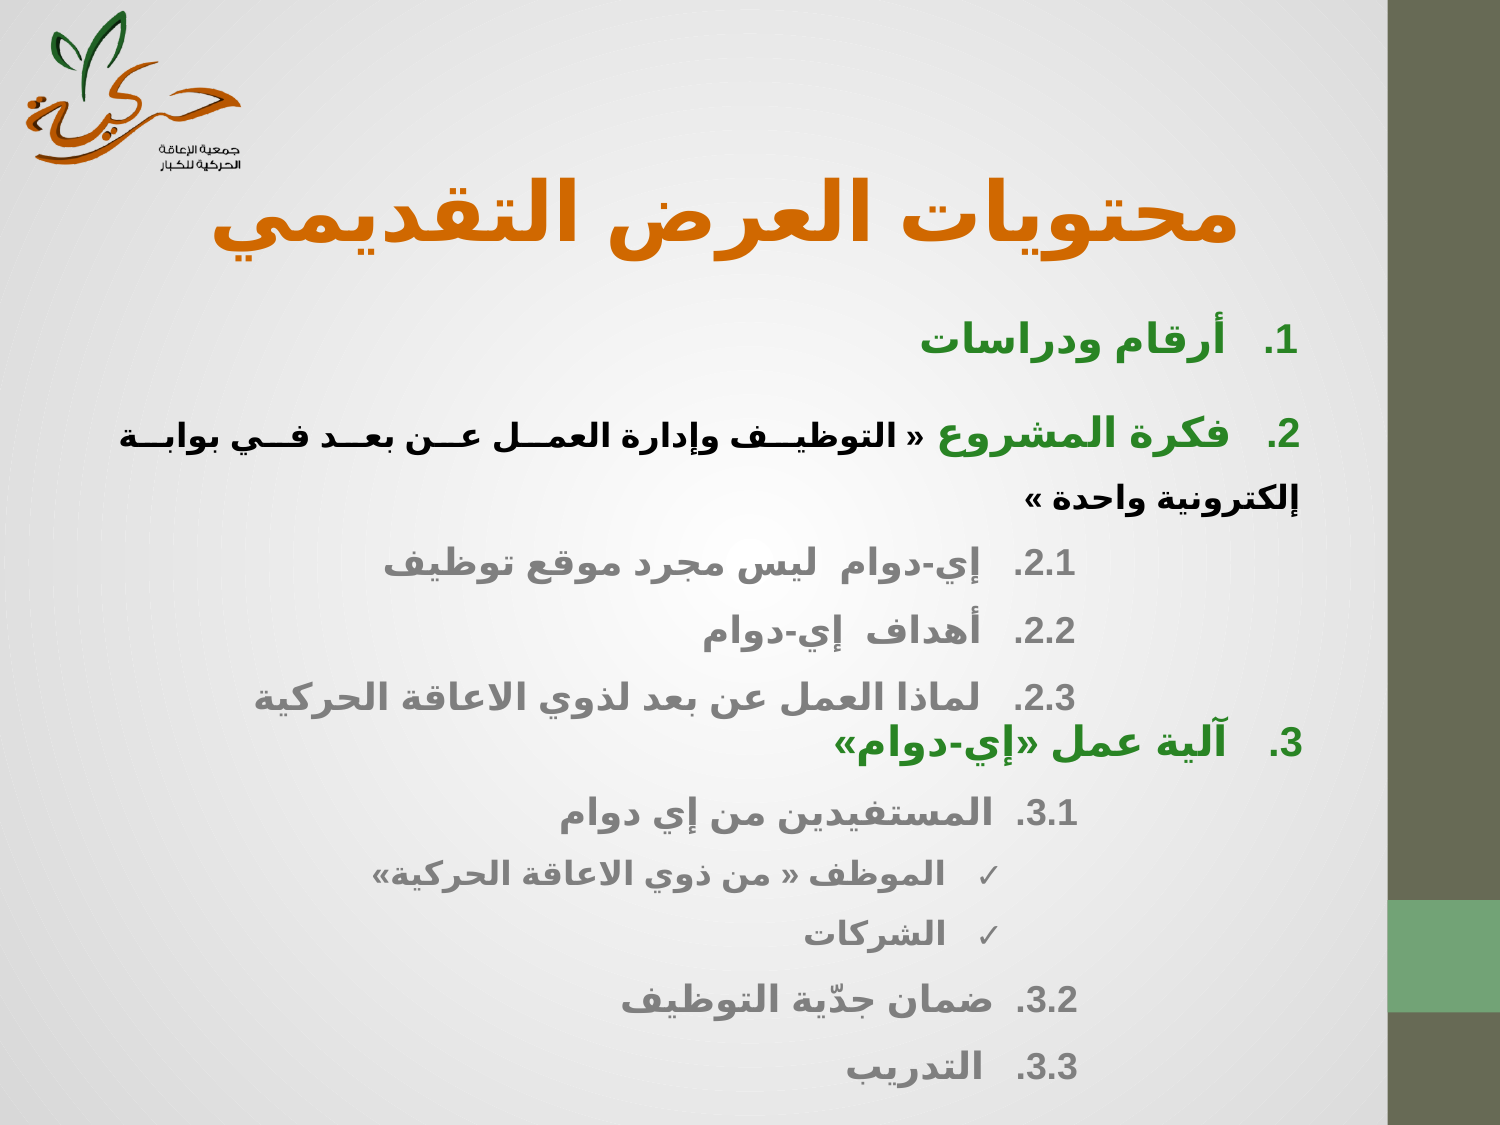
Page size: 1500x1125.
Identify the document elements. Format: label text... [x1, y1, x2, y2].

text_box أرقام ودراسات [100, 278, 1317, 364]
text_box محتويات العرض التقديمي [53, 151, 1400, 268]
picture [0, 0, 308, 192]
text_box 2. فكرة المشروع « التوظيف وإدارة العمل عن بعد في بوابة إلكترونية واحدة » 2.1. إي-دوام ليس مجرد موقع توظيف 2.2. أهداف إي-دوام 2.3. لماذا العمل عن بعد لذوي الاعاقة الحركية [103, 373, 1320, 669]
text_box آلية عمل «إي-دوام» 3.1. المستفيدين من إي دوام الموظف « من ذوي الاعاقة الحركية» الشركات 3.2. ضمان جدّية التوظيف 3.3. التدريب [105, 682, 1323, 1094]
